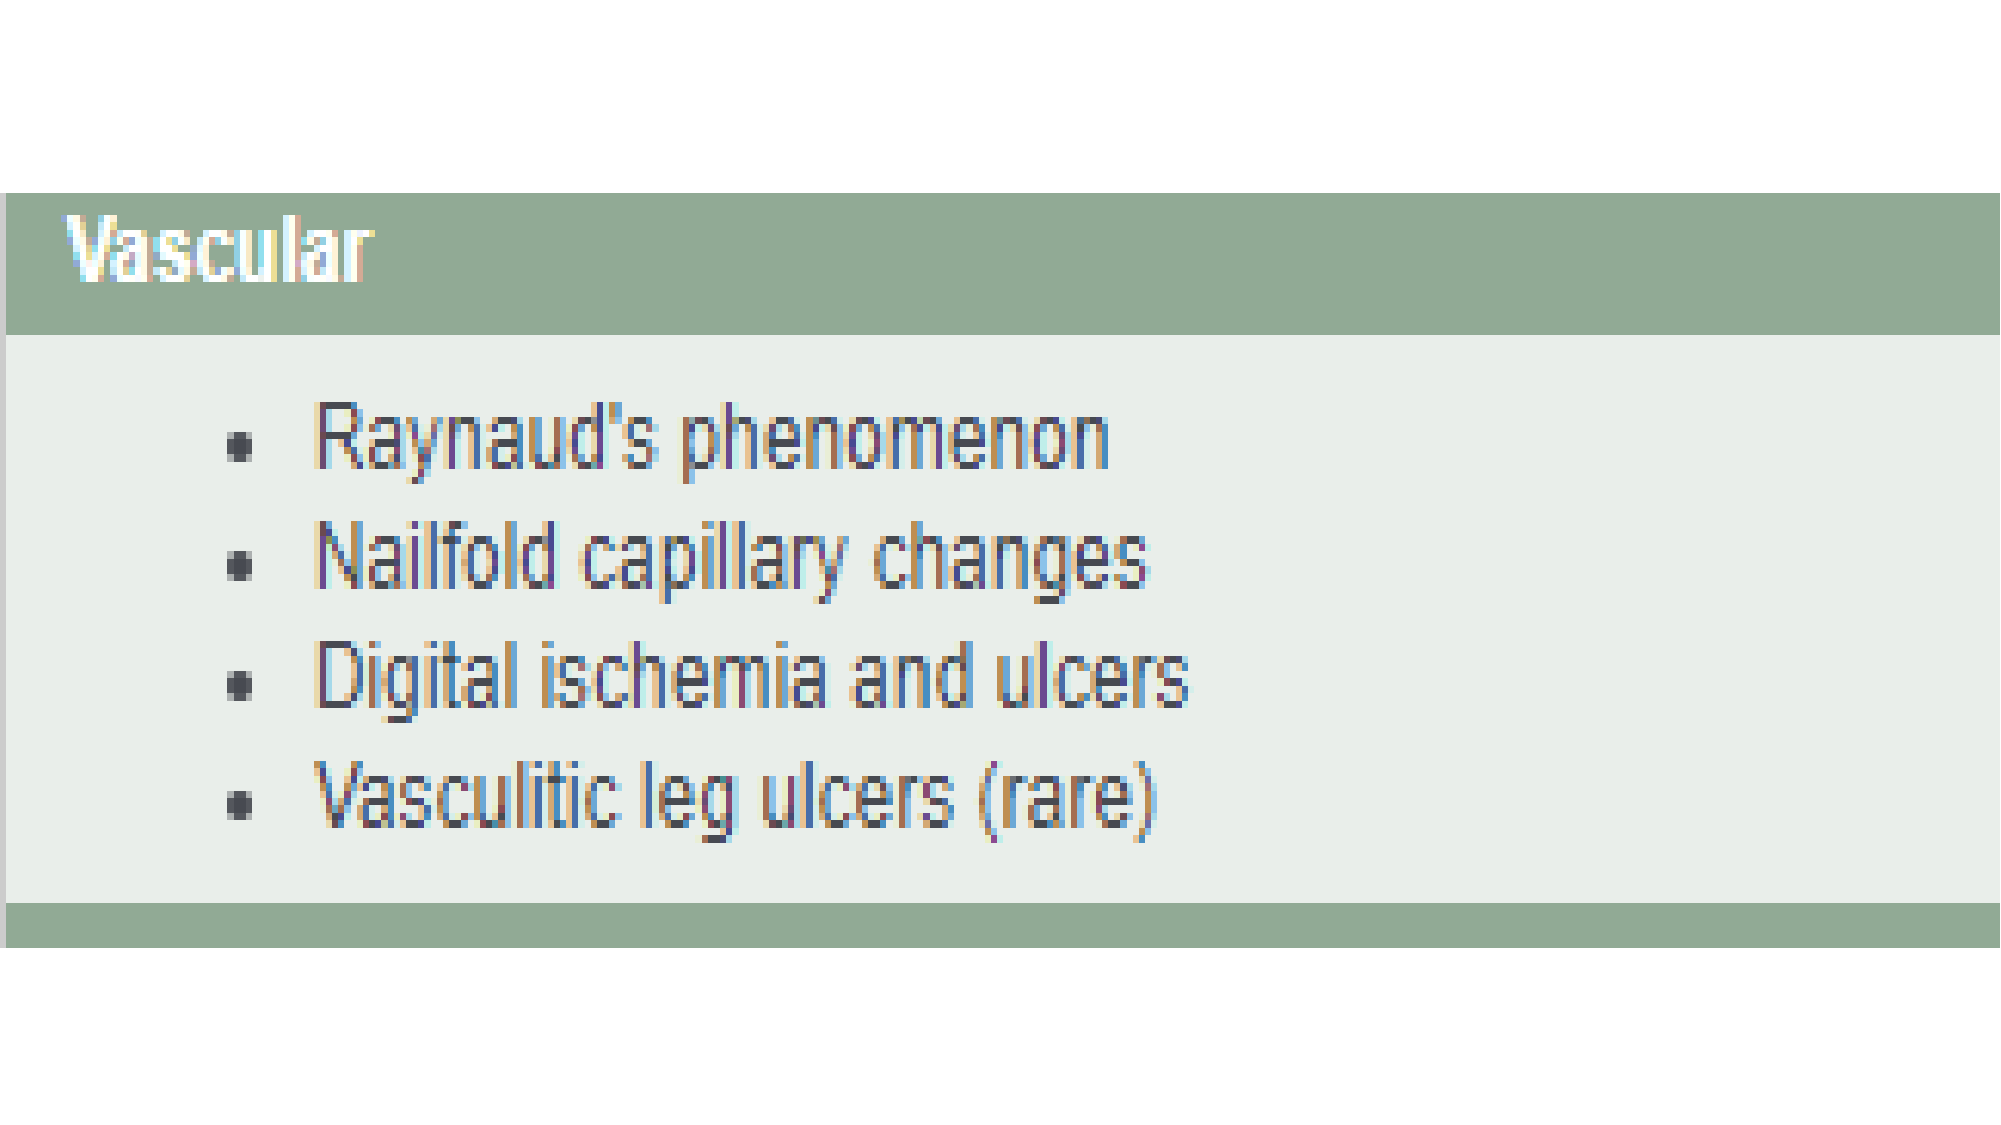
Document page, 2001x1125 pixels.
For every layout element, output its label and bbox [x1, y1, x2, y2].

list [0, 193, 2000, 948]
